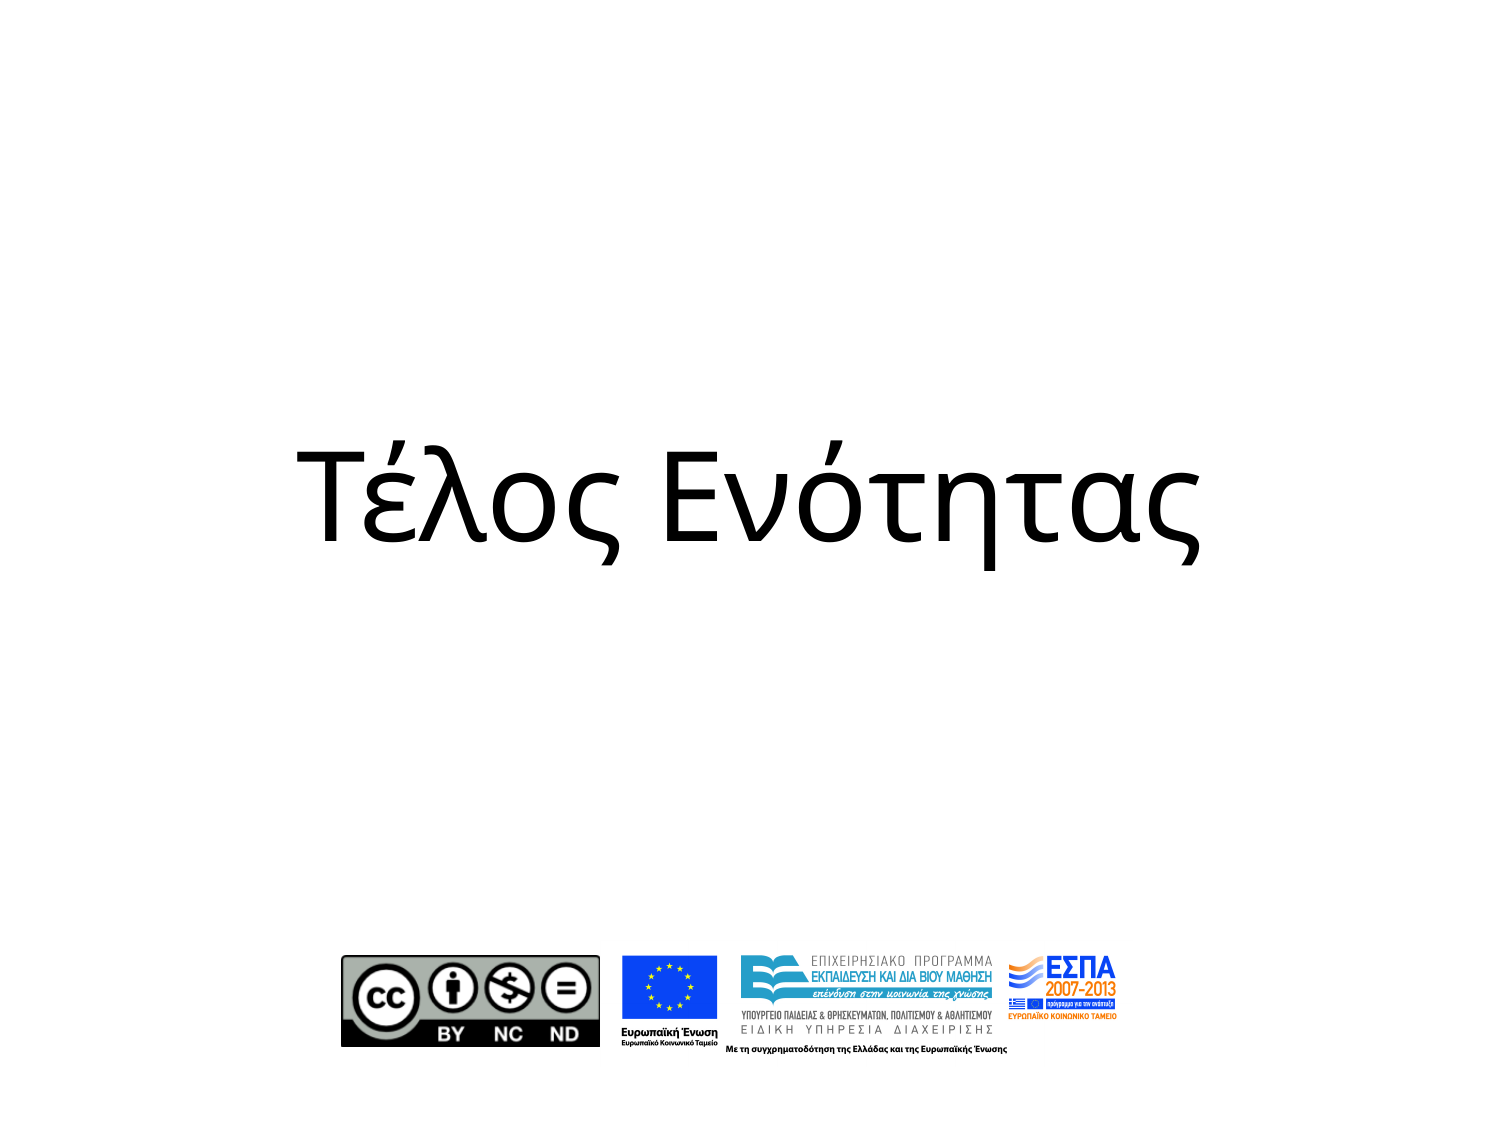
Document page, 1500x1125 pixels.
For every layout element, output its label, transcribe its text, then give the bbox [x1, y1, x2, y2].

title Τέλος Ενότητας [112, 184, 1388, 576]
picture [341, 940, 1133, 1067]
